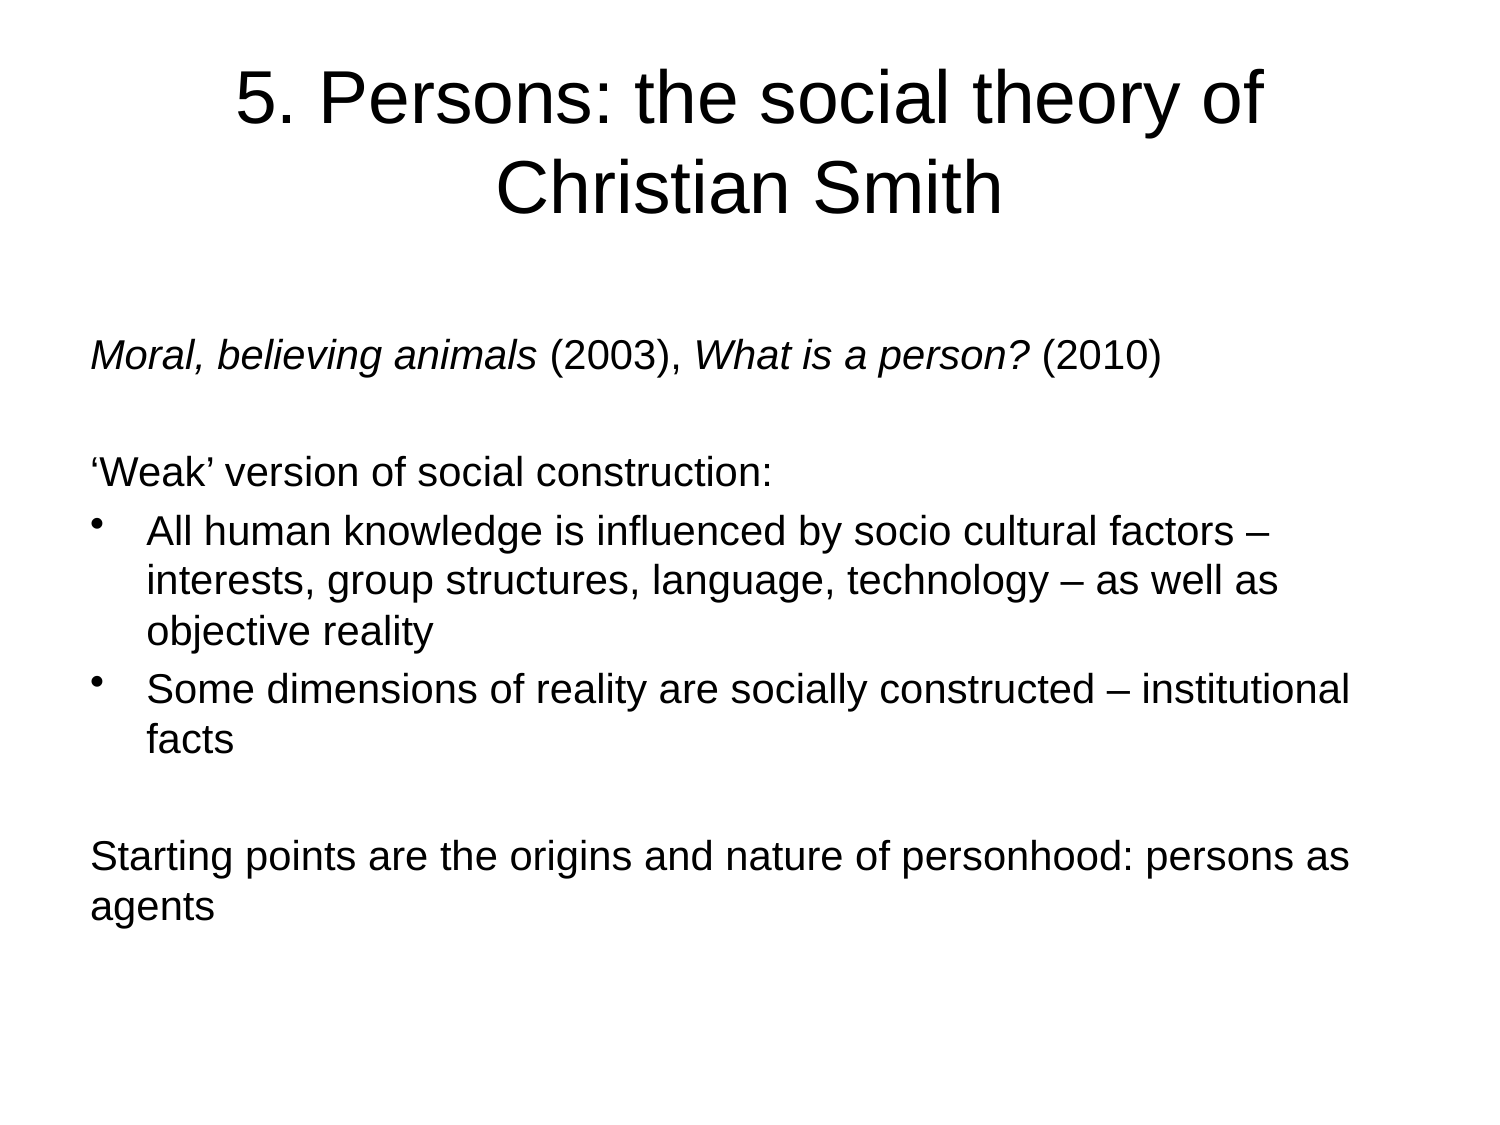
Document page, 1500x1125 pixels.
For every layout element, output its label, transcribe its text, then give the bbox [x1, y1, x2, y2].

list Moral, believing animals (2003), What is a person? (2010) ‘Weak’ version of social construction: All human knowledge is influenced by socio cultural factors – interests, group structures, language, technology – as well as objective reality Some dimensions of reality are socially constructed – institutional facts Starting points are the origins and nature of personhood: persons as agents [75, 262, 1425, 1005]
title 5. Persons: the social theory of Christian Smith [75, 45, 1425, 233]
